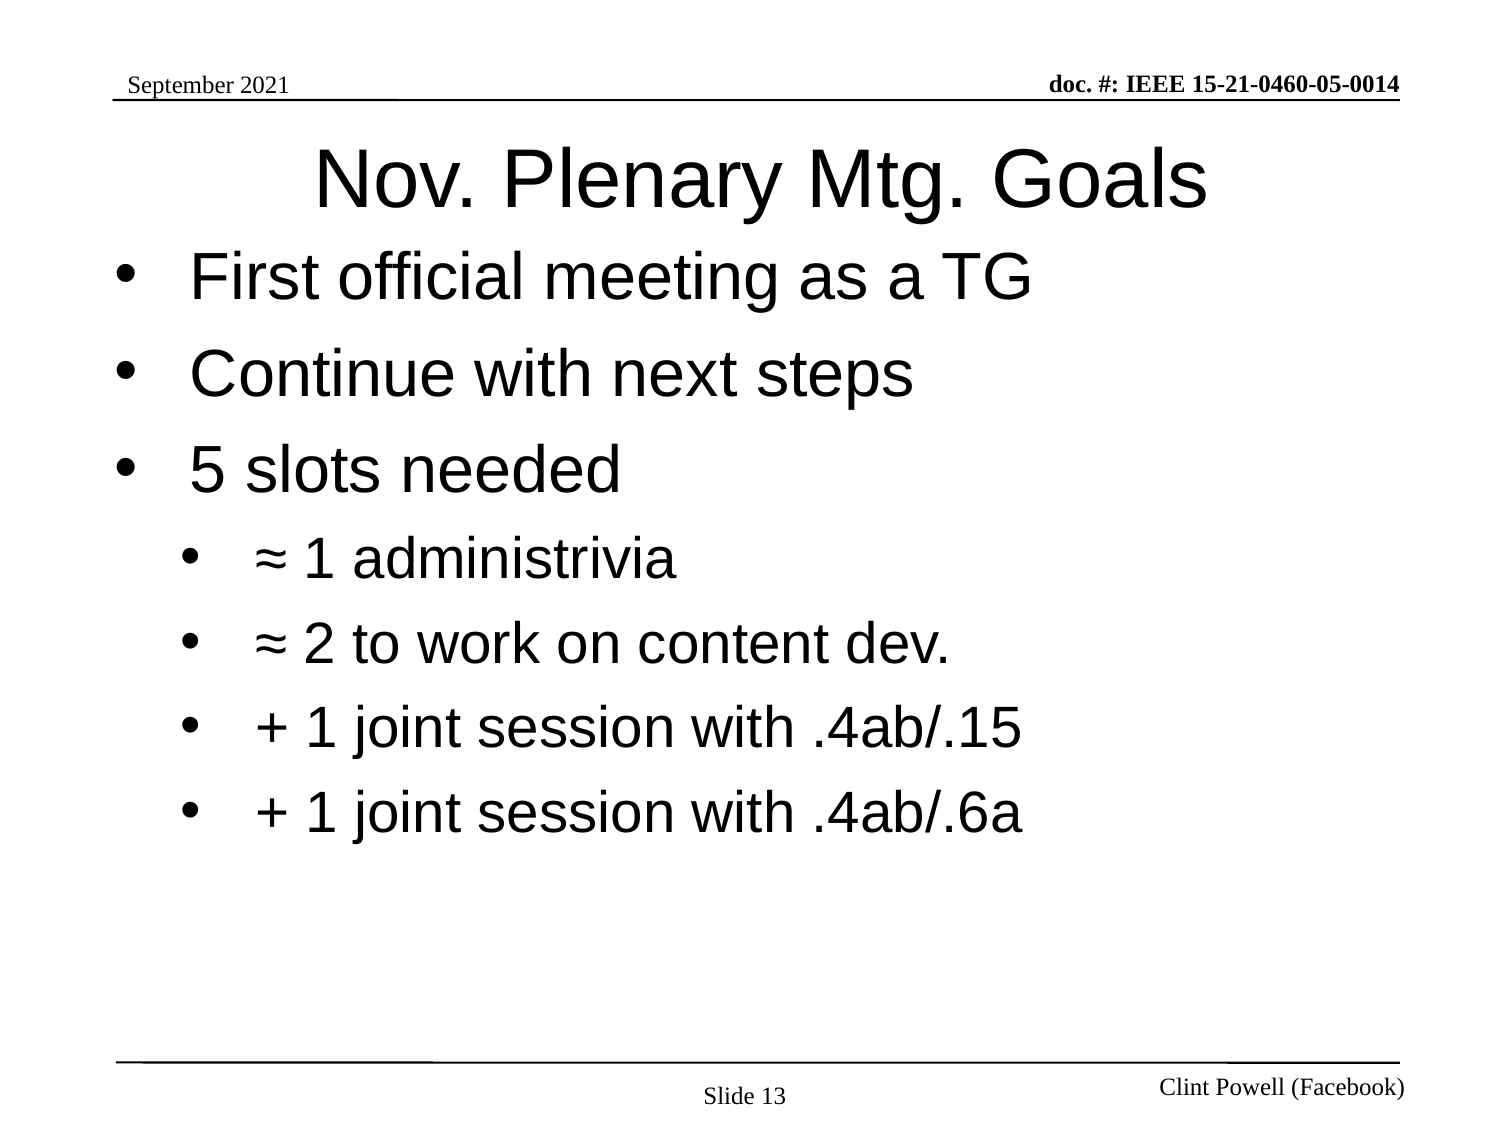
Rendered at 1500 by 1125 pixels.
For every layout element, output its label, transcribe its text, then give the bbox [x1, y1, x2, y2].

title Nov. Plenary Mtg. Goals [125, 112, 1399, 237]
slide_number Slide 13 [690, 1075, 799, 1115]
list First official meeting as a TG Continue with next steps 5 slots needed ≈ 1 administrivia ≈ 2 to work on content dev. + 1 joint session with .4ab/.15 + 1 joint session with .4ab/.6a [99, 224, 1374, 1024]
